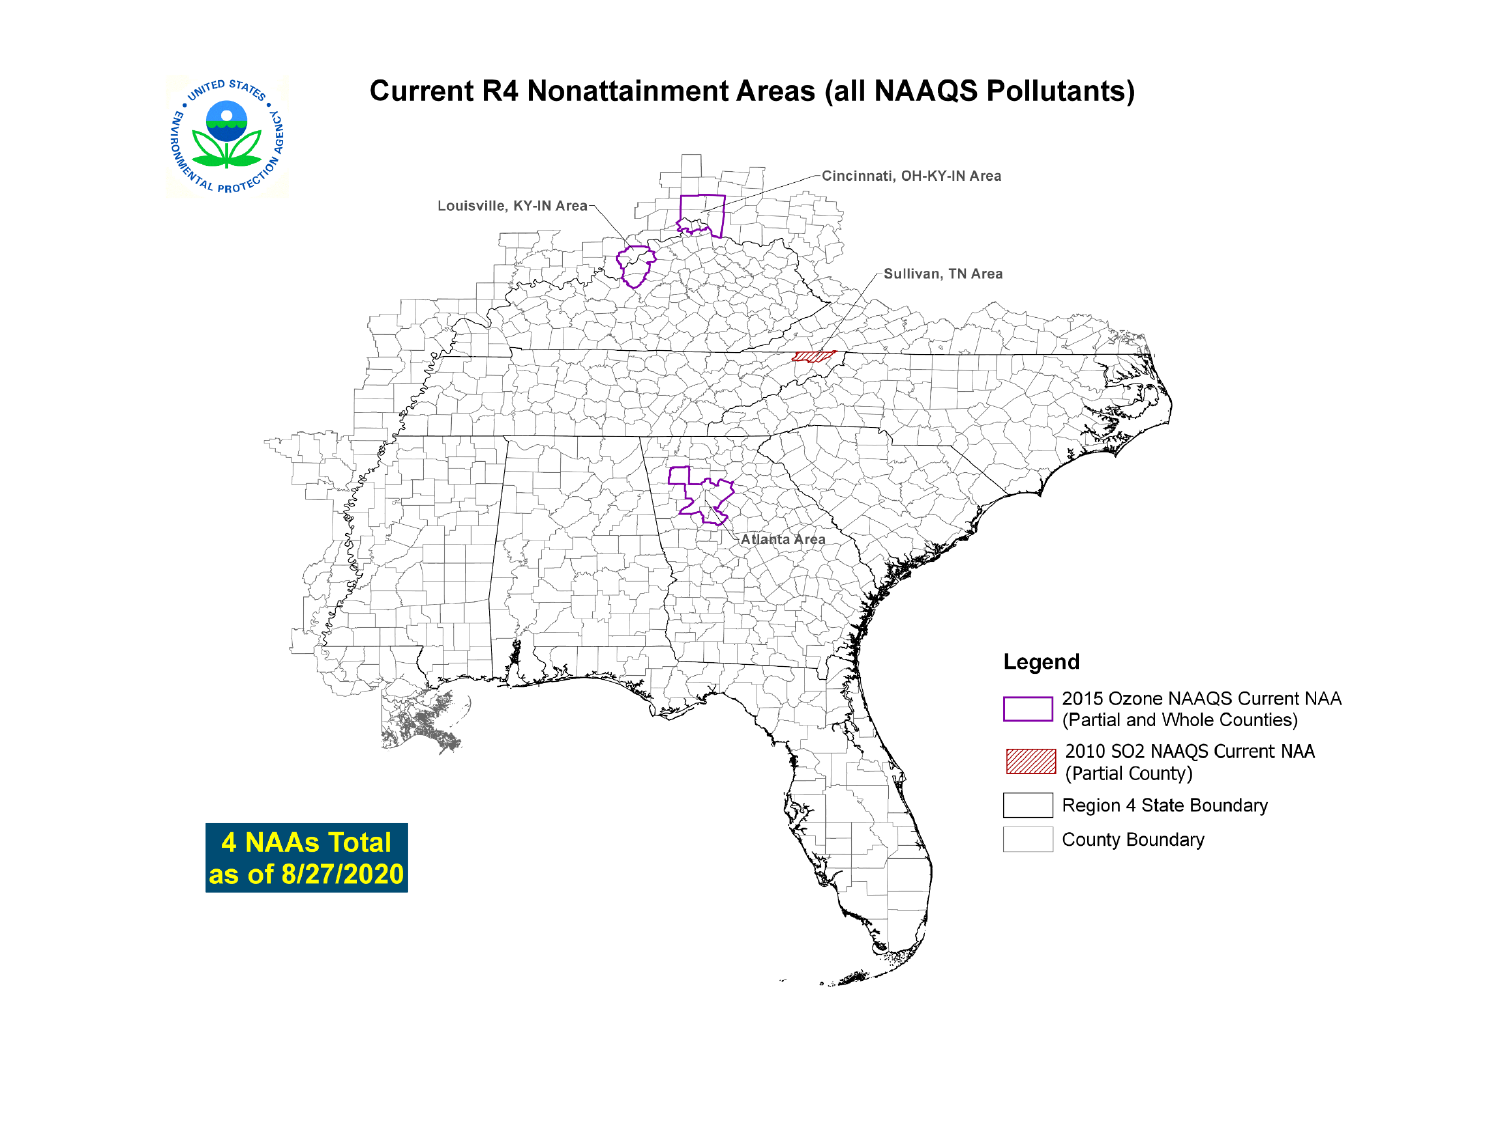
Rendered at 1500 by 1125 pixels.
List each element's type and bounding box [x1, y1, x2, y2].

picture [0, 24, 1500, 1025]
